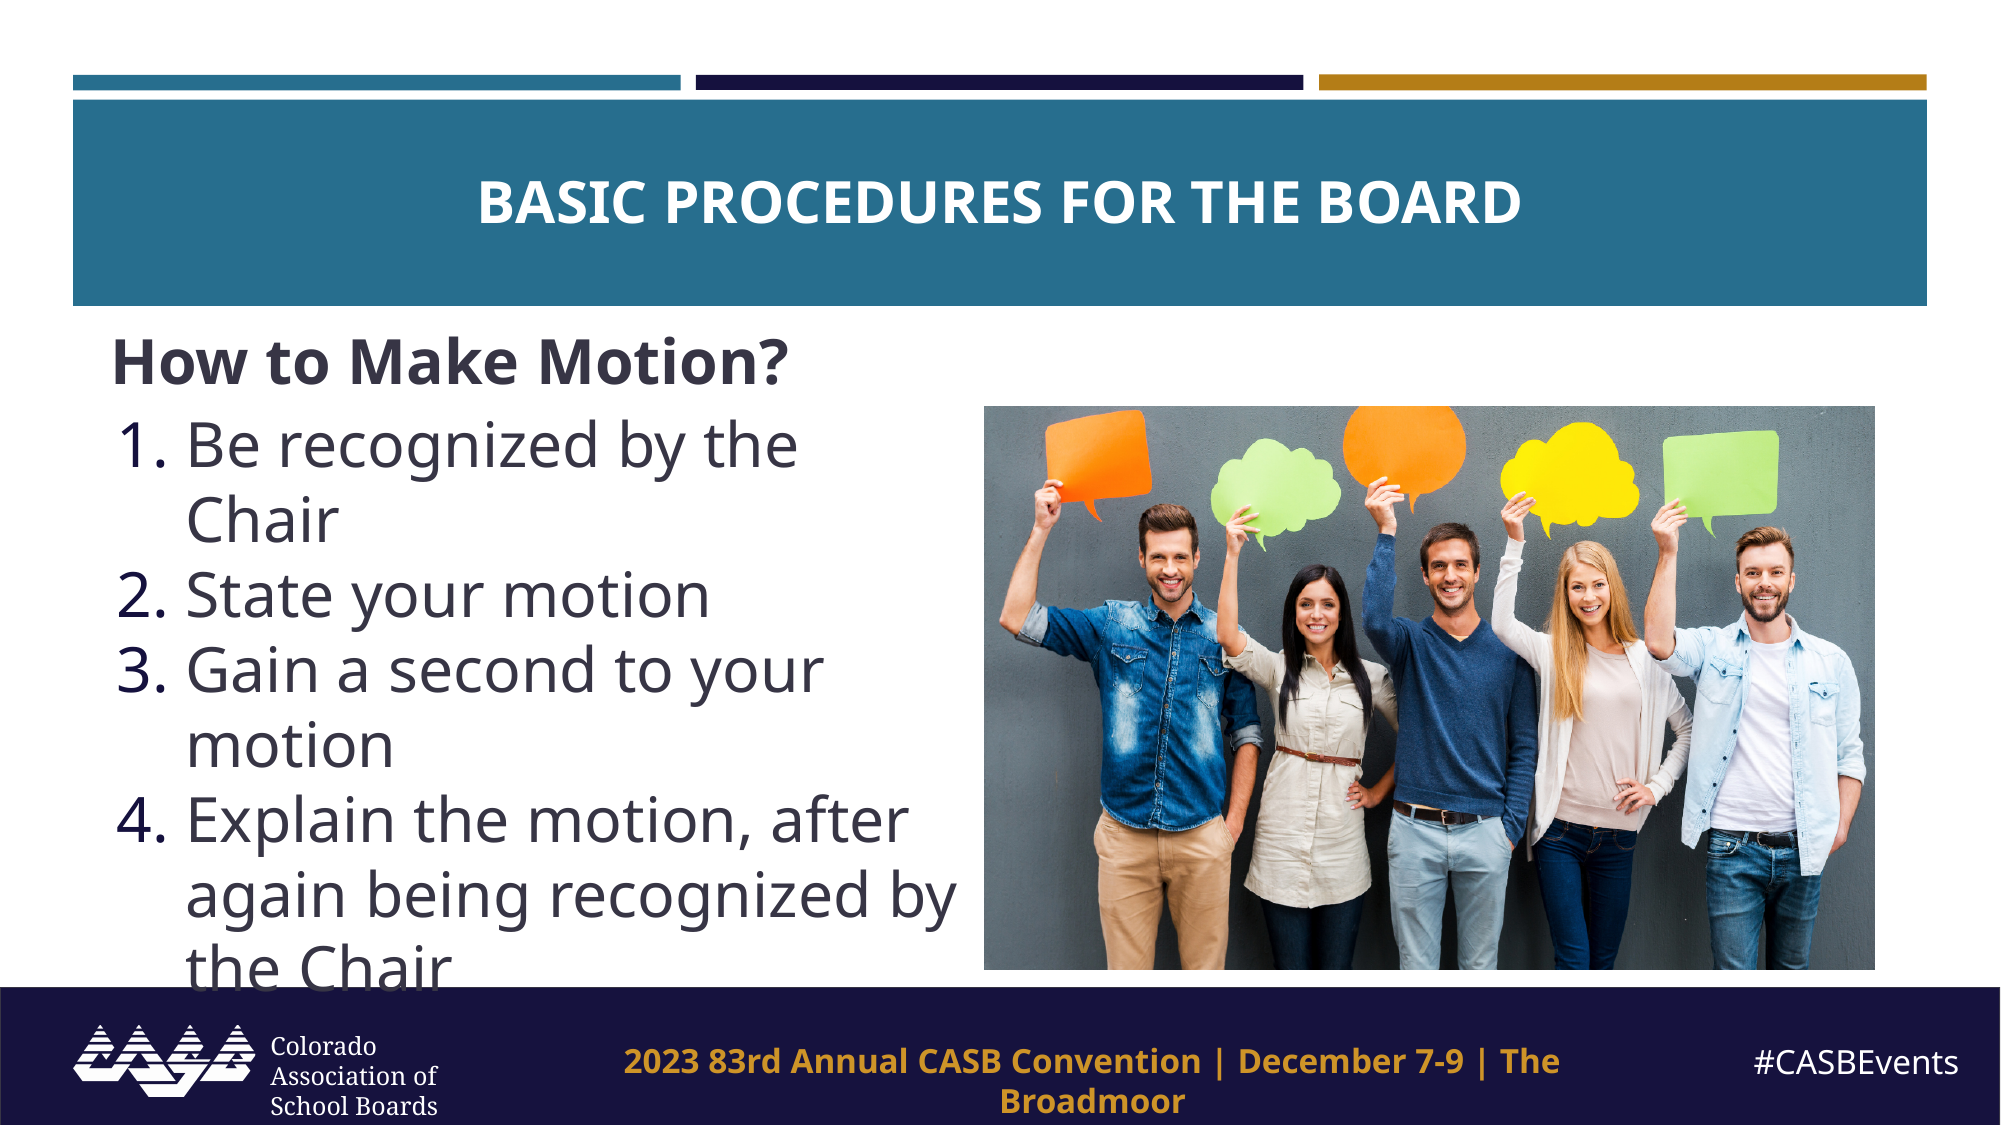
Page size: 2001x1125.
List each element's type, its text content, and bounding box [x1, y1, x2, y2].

picture [73, 1025, 256, 1097]
title BASIC PROCEDURES FOR THE BOARD [95, 119, 1905, 282]
picture [984, 406, 1875, 971]
list How to Make Motion? Be recognized by the Chair State your motion Gain a second to your motion Explain the motion, after again being recognized by the Chair [95, 390, 985, 987]
